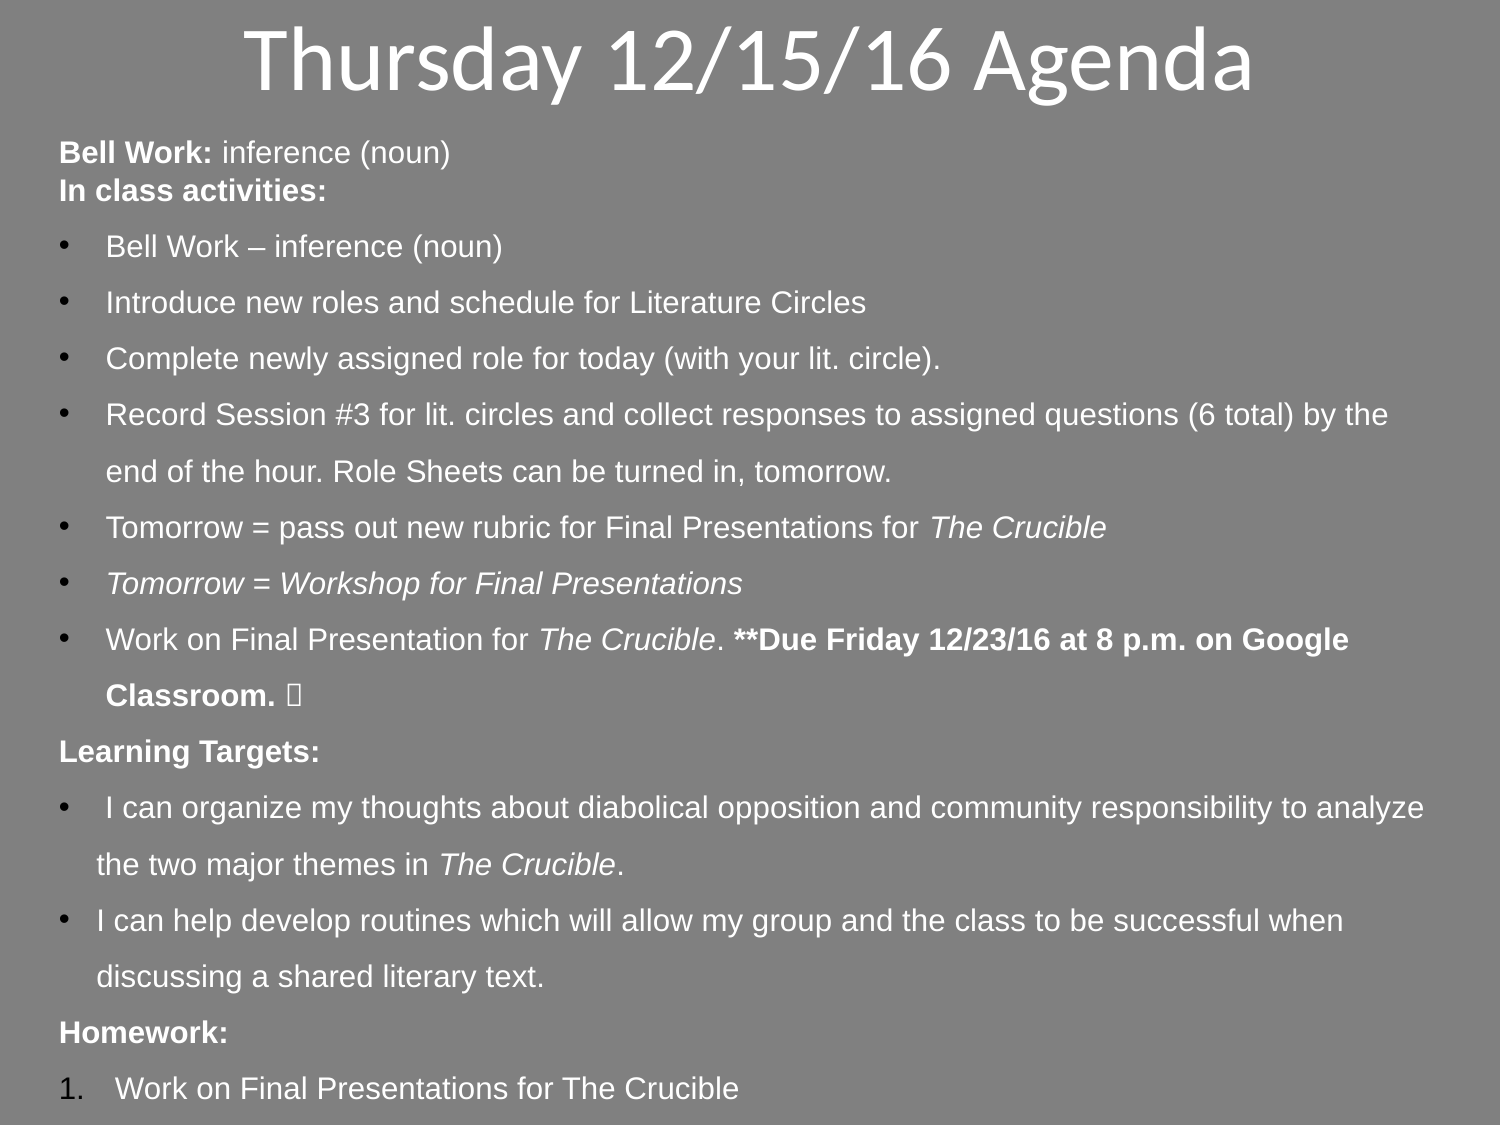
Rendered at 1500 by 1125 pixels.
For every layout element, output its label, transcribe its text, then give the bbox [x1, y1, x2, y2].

list Bell Work: inference (noun) In class activities: Bell Work – inference (noun) Introduce new roles and schedule for Literature Circles Complete newly assigned role for today (with your lit. circle). Record Session #3 for lit. circles and collect responses to assigned questions (6 total) by the end of the hour. Role Sheets can be turned in, tomorrow. Tomorrow = pass out new rubric for Final Presentations for The Crucible Tomorrow = Workshop for Final Presentations Work on Final Presentation for The Crucible. **Due Friday 12/23/16 at 8 p.m. on Google Classroom.  Learning Targets: I can organize my thoughts about diabolical opposition and community responsibility to analyze the two major themes in The Crucible. I can help develop routines which will allow my group and the class to be successful when discussing a shared literary text. Homework: Work on Final Presentations for The Crucible [43, 125, 1457, 1000]
title Thursday 12/15/16 Agenda [112, 8, 1388, 100]
